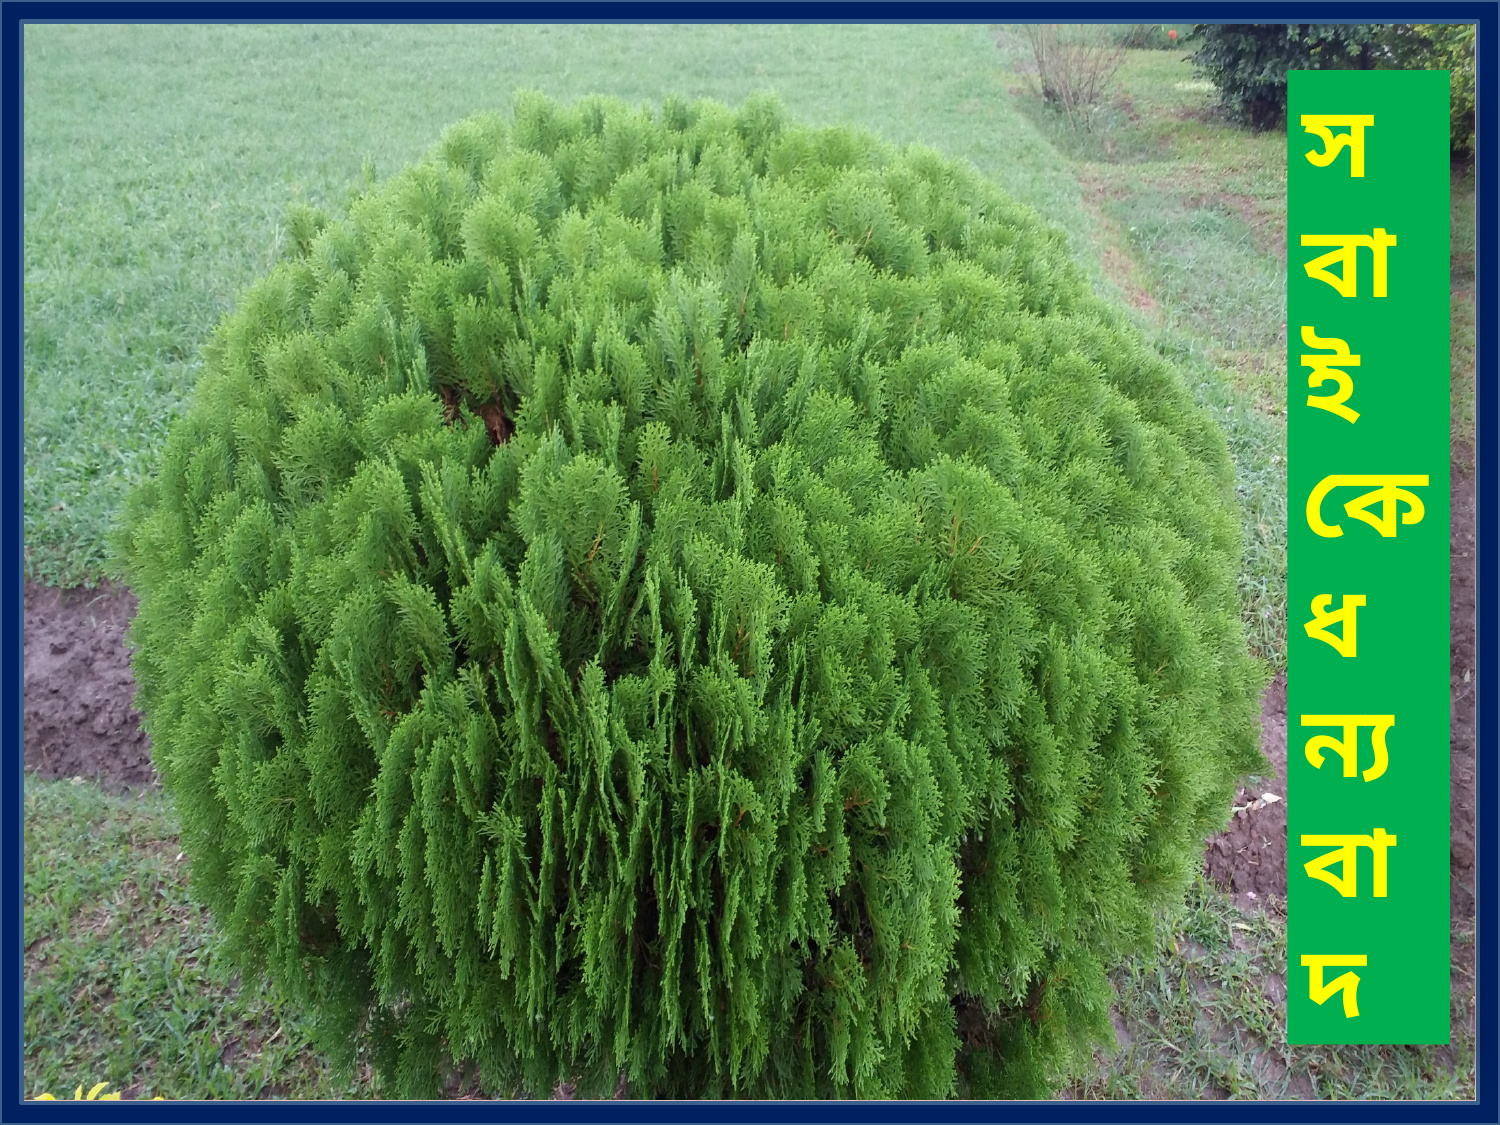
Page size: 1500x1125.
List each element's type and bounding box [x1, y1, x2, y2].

text_box [0, 0, 1500, 1125]
picture [24, 24, 1476, 1101]
